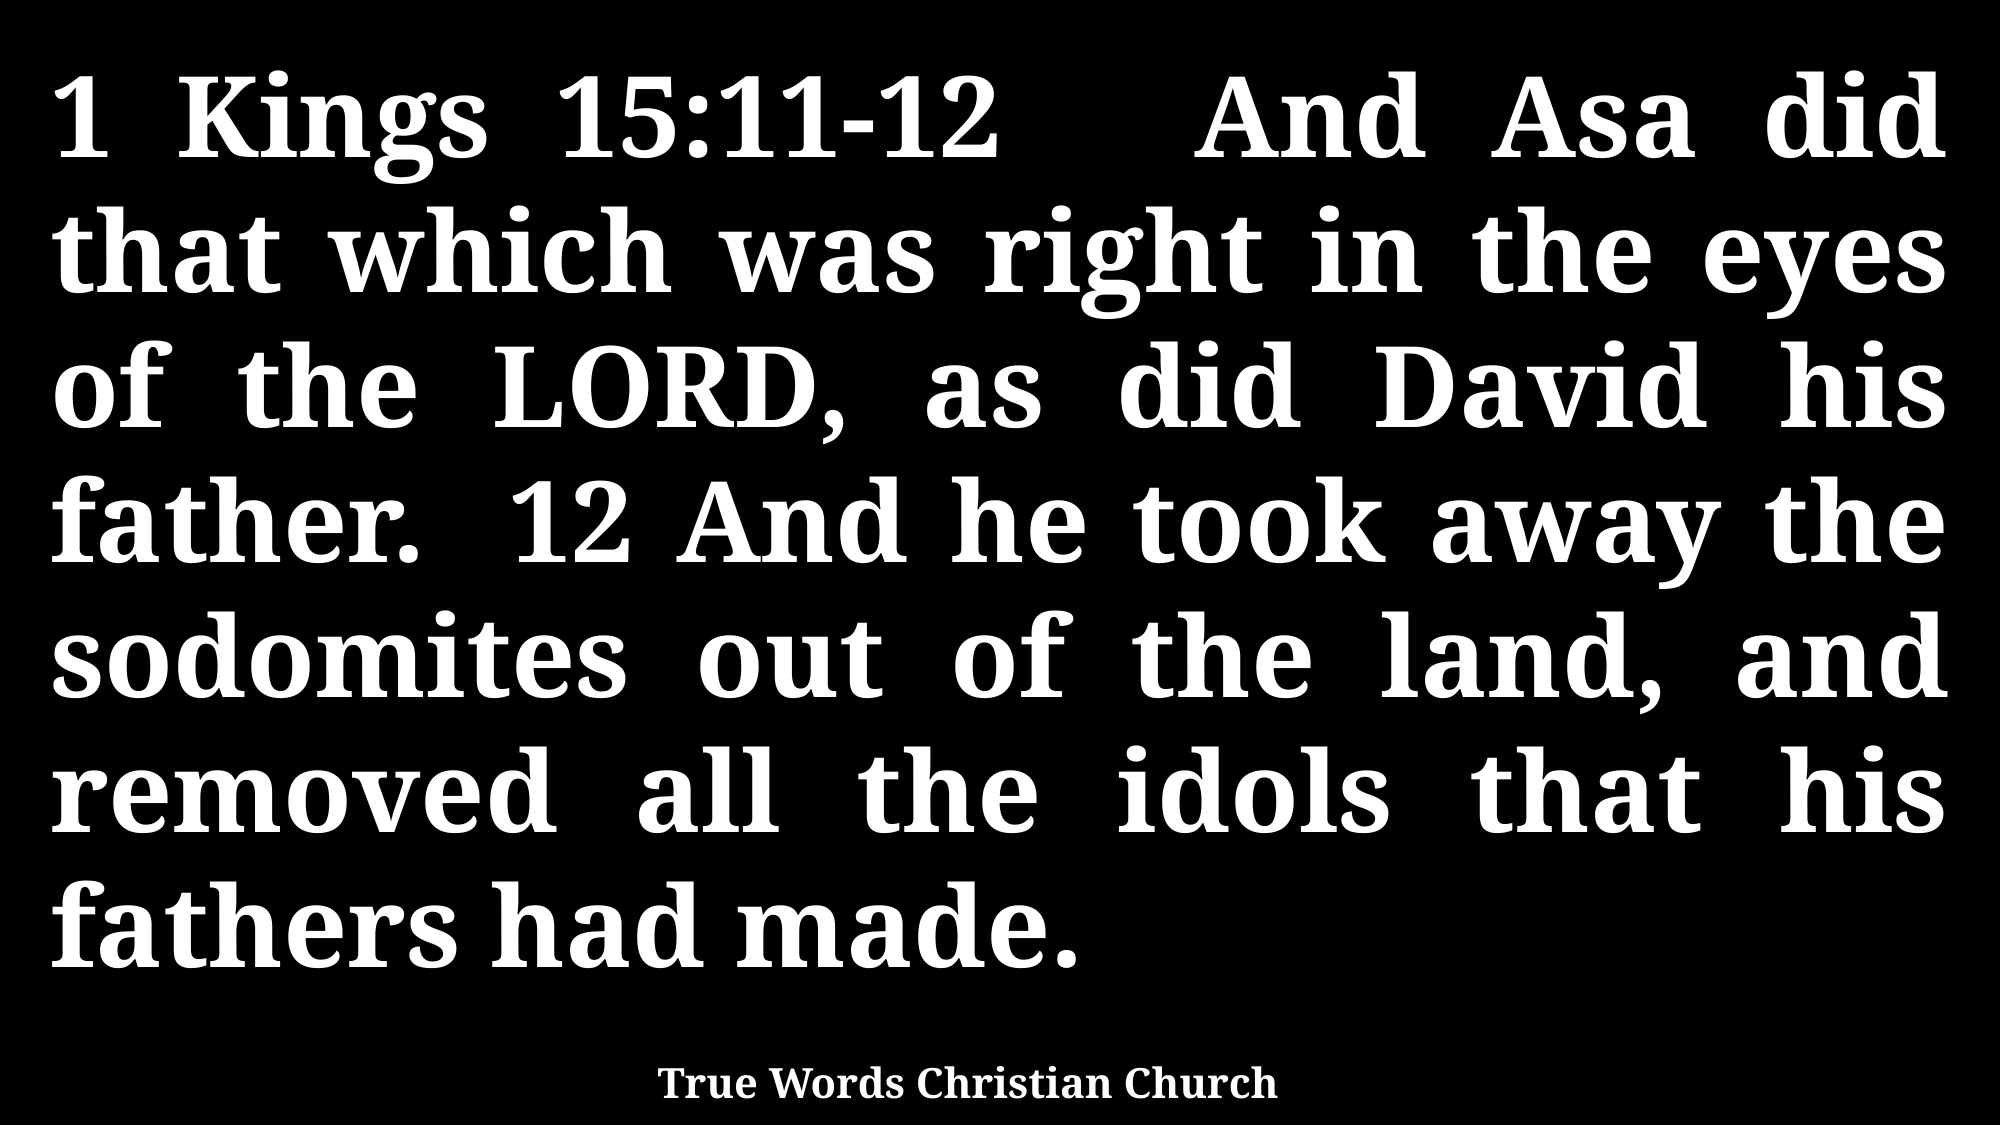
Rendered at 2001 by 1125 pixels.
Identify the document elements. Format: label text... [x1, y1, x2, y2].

text_box 1 Kings 15:11-12 And Asa did that which was right in the eyes of the LORD, as did David his father. 12 And he took away the sodomites out of the land, and removed all the idols that his fathers had made. [35, 37, 1965, 998]
text_box True Words Christian Church [642, 1049, 1294, 1114]
